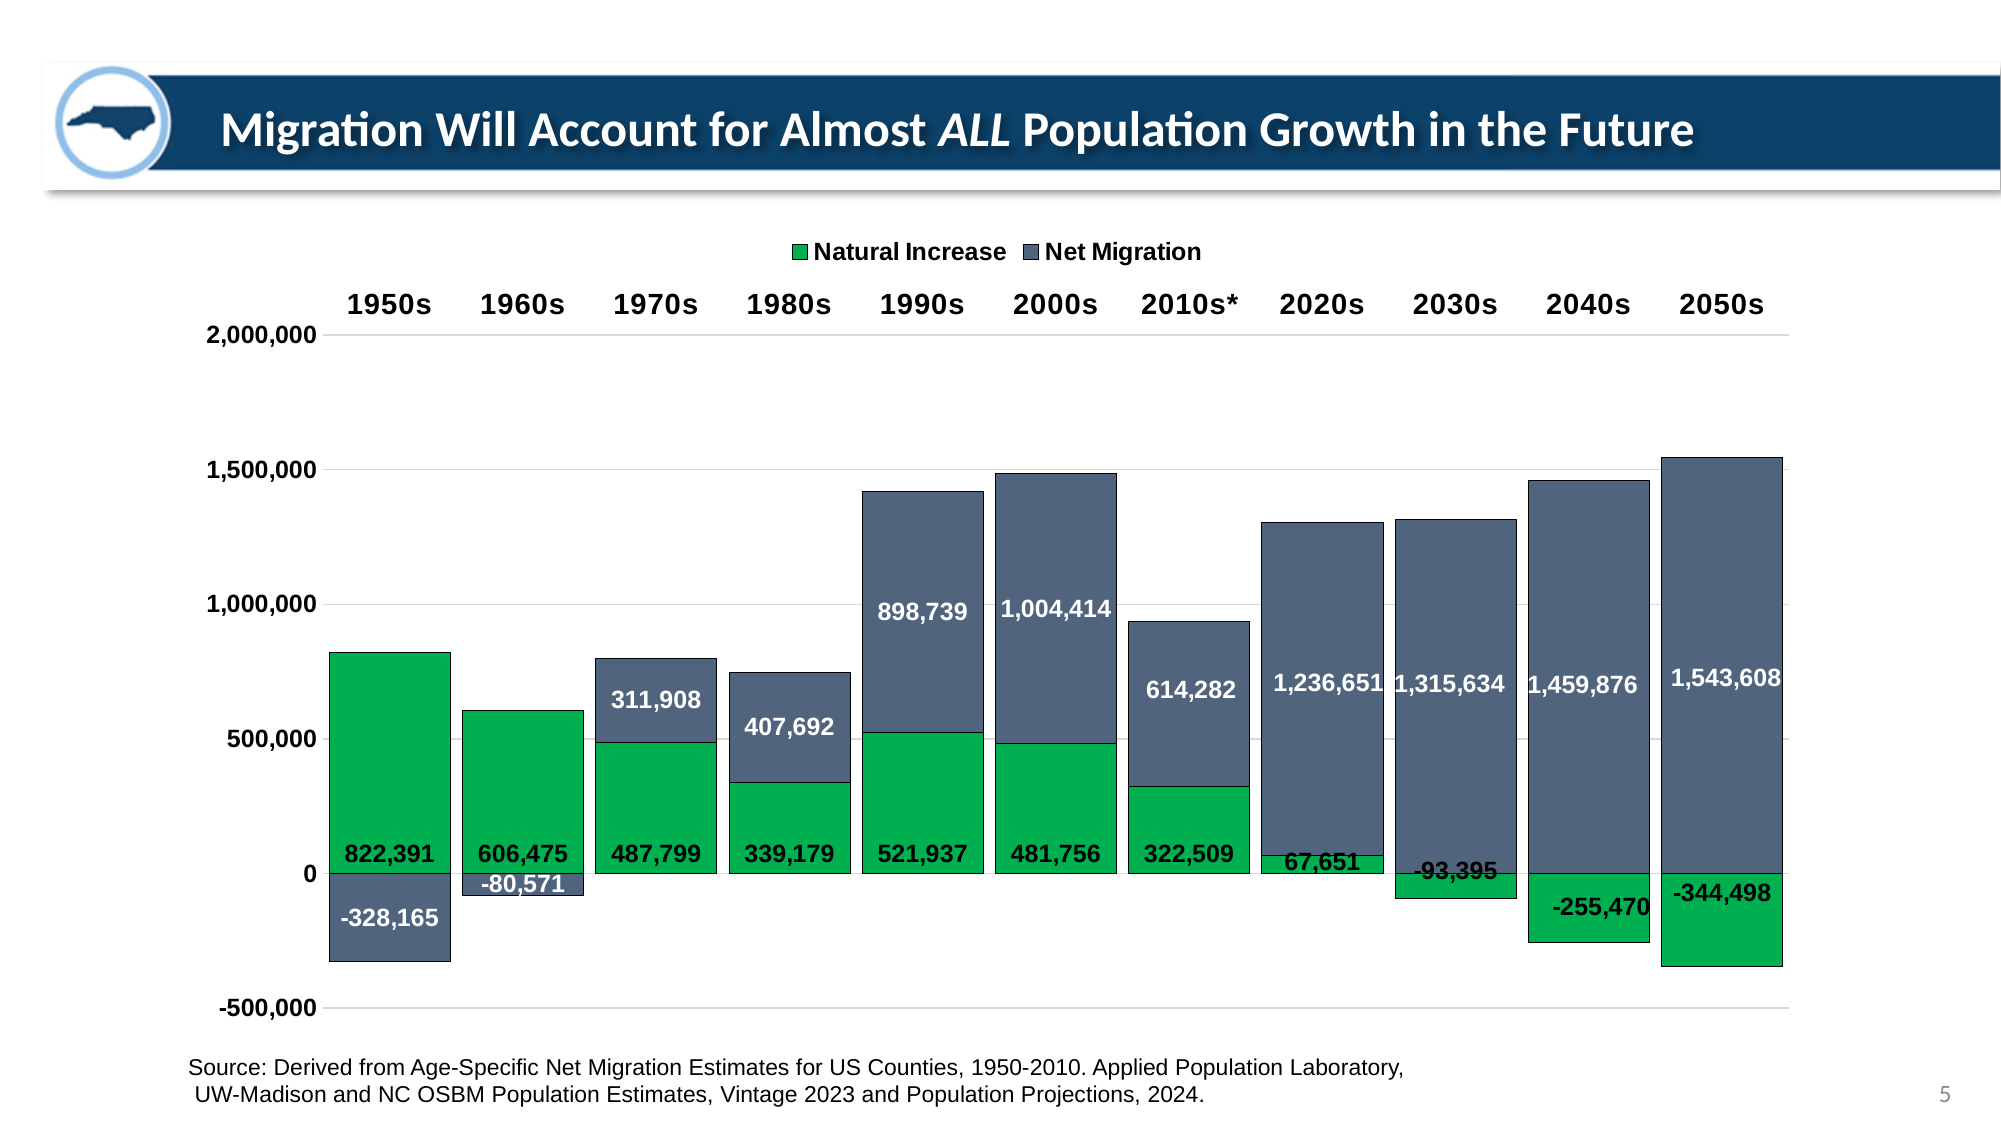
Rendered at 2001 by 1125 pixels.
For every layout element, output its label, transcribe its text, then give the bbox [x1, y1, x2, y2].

slide_number 5 [1412, 1062, 1967, 1123]
text_box Source: Derived from Age-Specific Net Migration Estimates for US Counties, 1950-2010. Applied Population Laboratory, UW-Madison and NC OSBM Population Estimates, Vintage 2023 and Population Projections, 2024. [173, 1044, 1509, 1115]
picture [43, 63, 2001, 190]
chart [173, 221, 1822, 1038]
list Migration Will Account for Almost ALL Population Growth in the Future [205, 80, 1766, 165]
